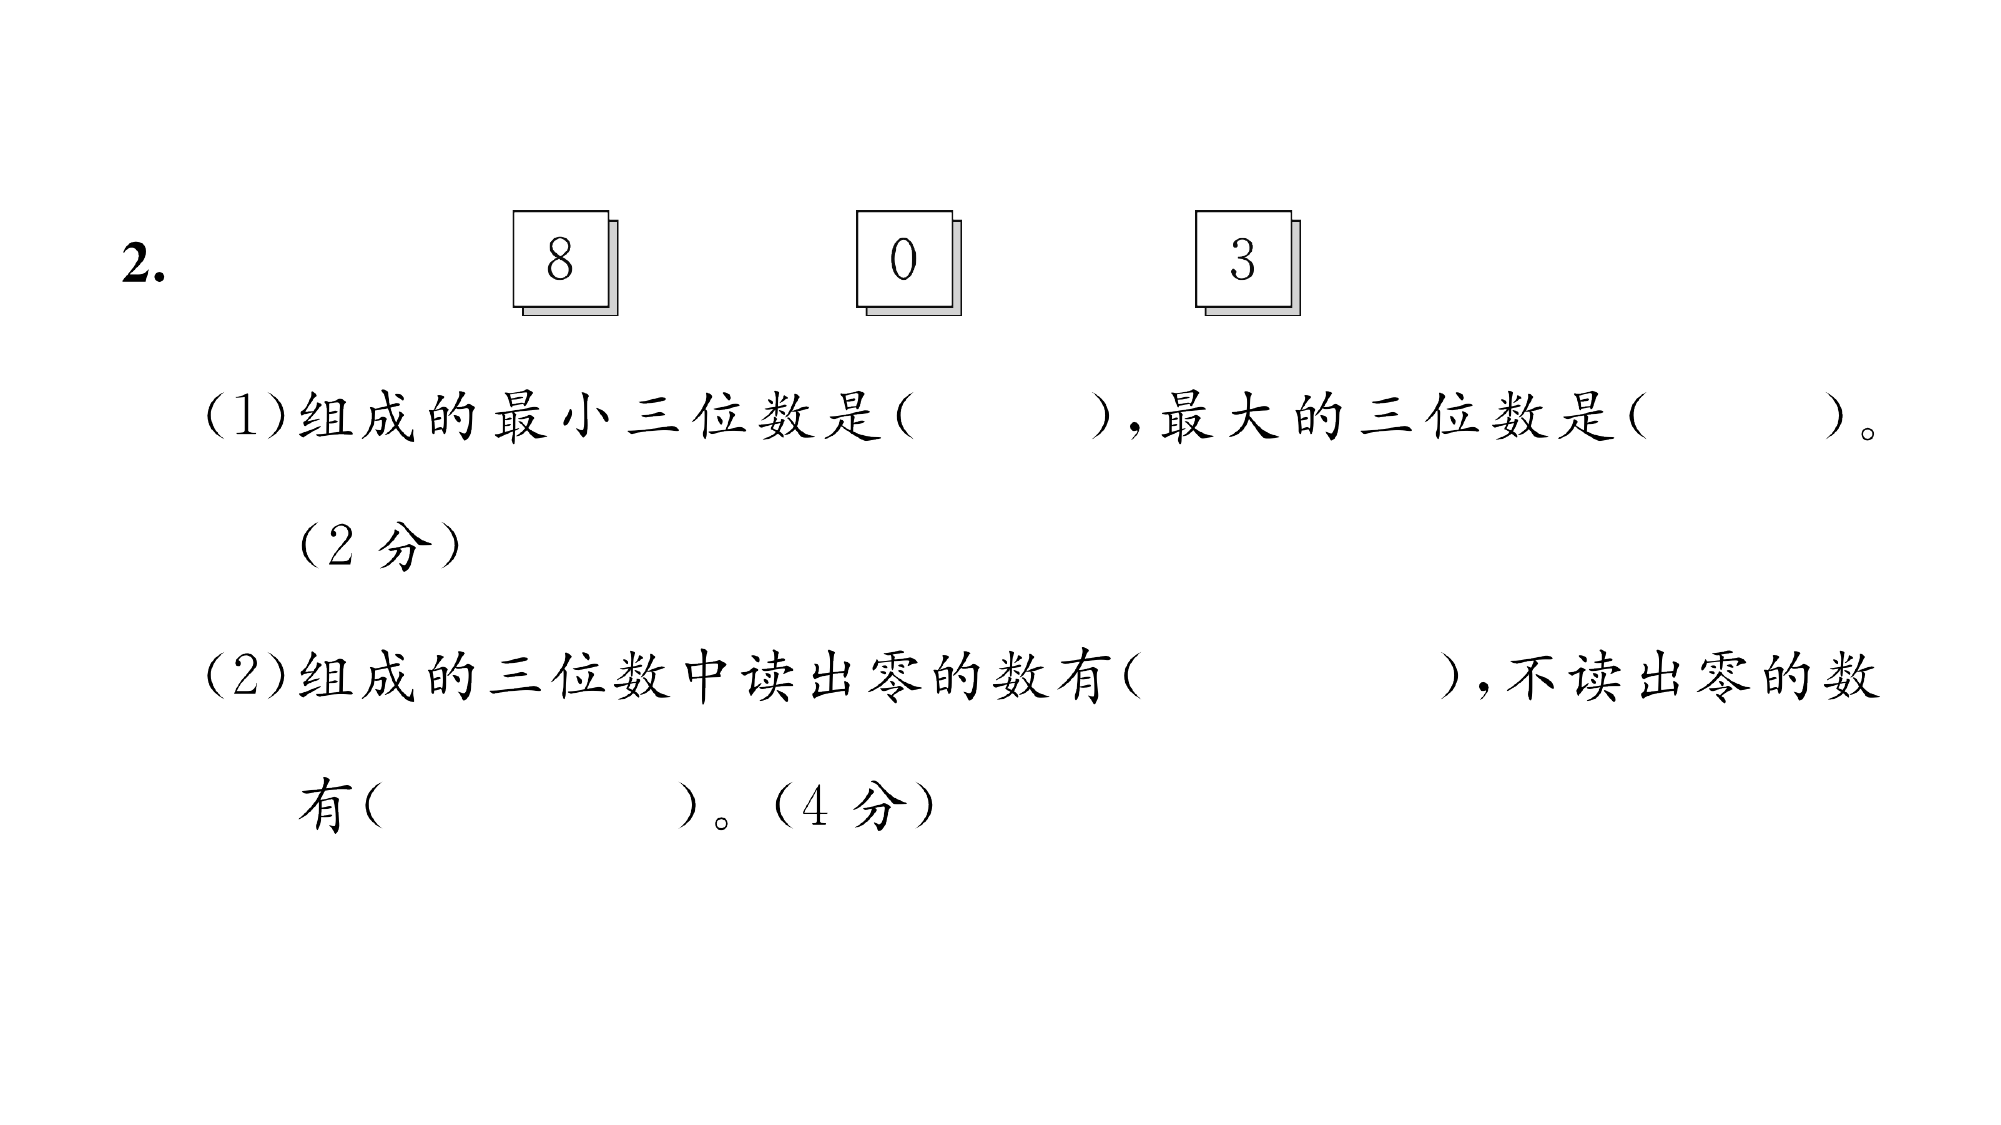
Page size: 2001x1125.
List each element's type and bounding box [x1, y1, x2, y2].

picture [118, 177, 2000, 868]
